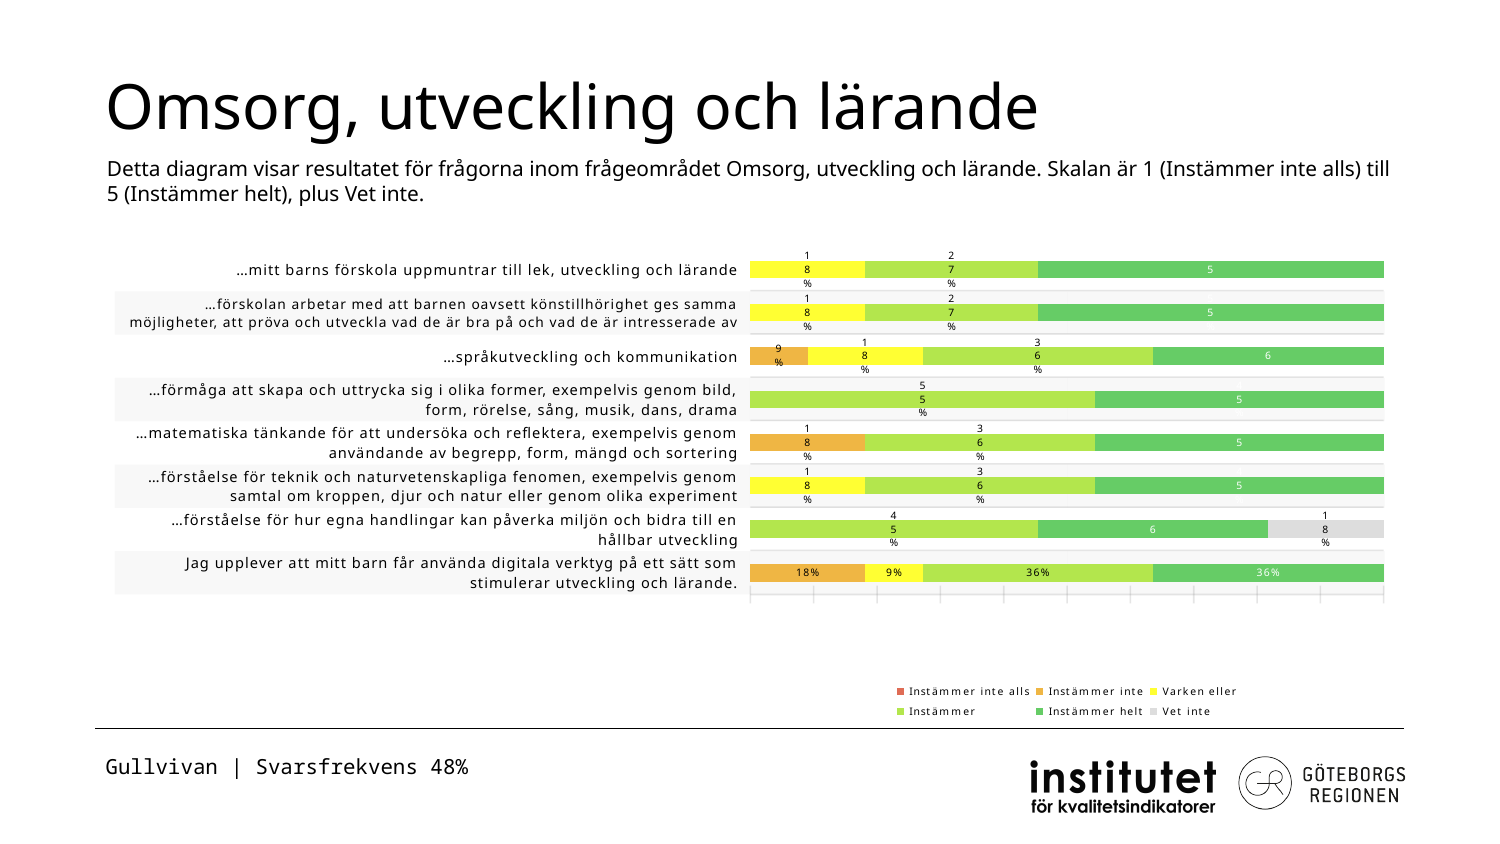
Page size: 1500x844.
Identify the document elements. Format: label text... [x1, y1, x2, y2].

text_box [118, 667, 1382, 753]
picture [1029, 753, 1218, 818]
text_box Detta diagram visar resultatet för frågorna inom frågeområdet Omsorg, utveckling och lärande. Skalan är 1 (Instämmer inte alls) till 5 (Instämmer helt), plus Vet inte. [92, 148, 1409, 213]
text_box Gullvivan | Svarsfrekvens 48% [90, 746, 986, 787]
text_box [114, 204, 1385, 725]
title Omsorg, utveckling och lärande [90, 59, 1412, 149]
